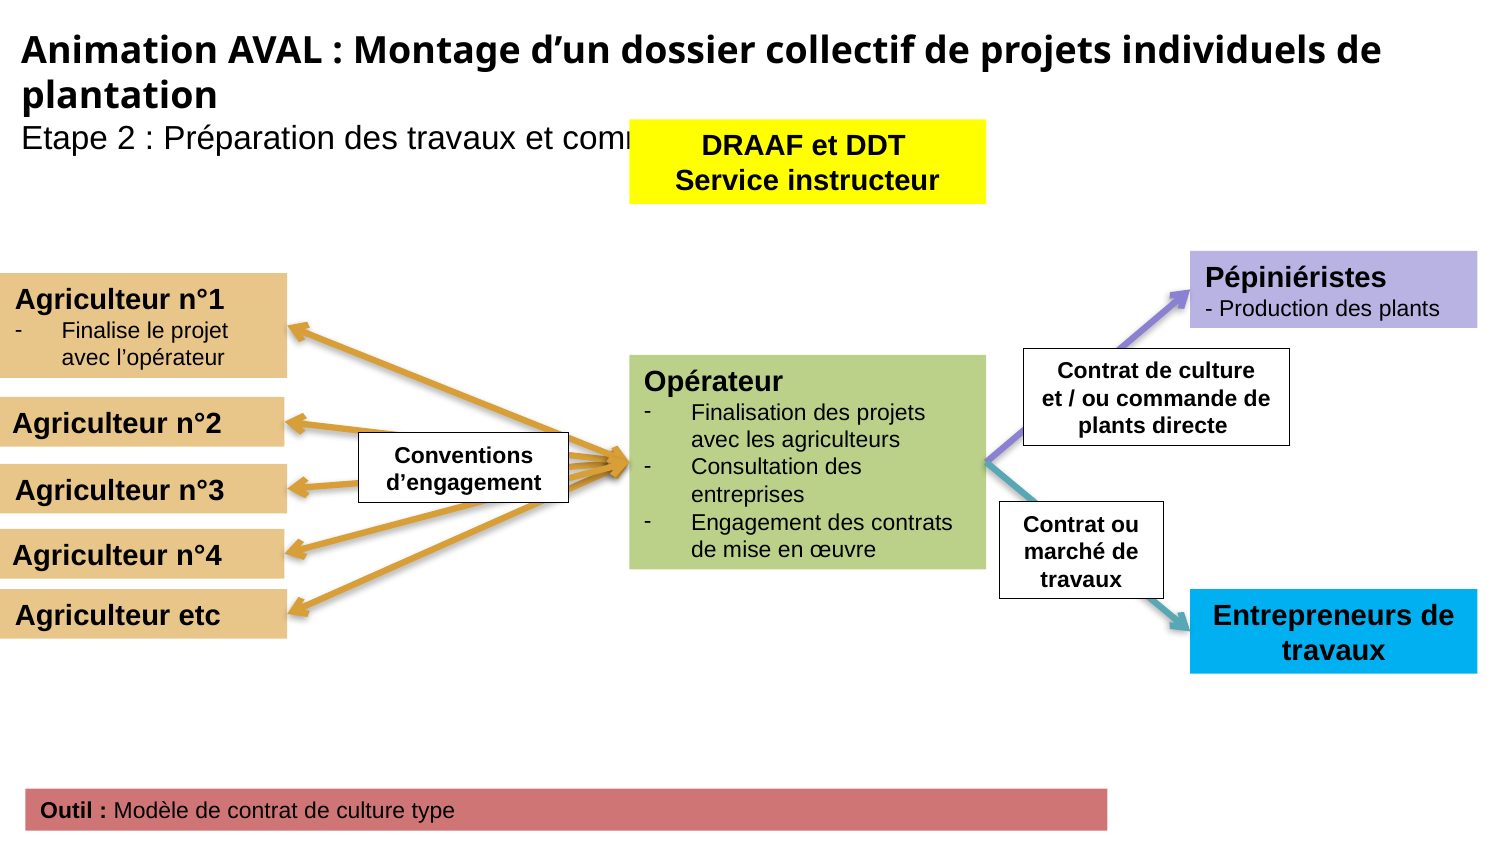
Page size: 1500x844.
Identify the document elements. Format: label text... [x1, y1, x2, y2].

text_box Agriculteur n°4 [0, 528, 281, 579]
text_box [985, 290, 1191, 462]
text_box Opérateur Finalisation des projets avec les agriculteurs Consultation des entreprises Engagement des contrats de mise en œuvre [634, 354, 980, 570]
text_box Pépiniéristes - Production des plants [1190, 250, 1478, 328]
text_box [985, 463, 1191, 639]
text_box Agriculteur n°1 Finalise le projet avec l’opérateur [0, 273, 288, 378]
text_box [284, 463, 630, 555]
text_box Agriculteur n°2 [0, 396, 281, 447]
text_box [286, 325, 630, 462]
text_box Contrat de culture et / ou commande de plants directe [1195, 348, 1290, 446]
text_box Agriculteur n°3 [0, 463, 279, 514]
title Animation AVAL : Montage d’un dossier collectif de projets individuels de plantation Etape 2 : Préparation des travaux et commande [6, 11, 1416, 88]
text_box Entrepreneurs de travaux [1190, 589, 1478, 674]
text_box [286, 561, 630, 615]
text_box Outil : Modèle de contrat de culture type [25, 788, 1108, 831]
text_box DRAAF et DDT Service instructeur [629, 119, 987, 204]
text_box Agriculteur etc [0, 589, 288, 639]
